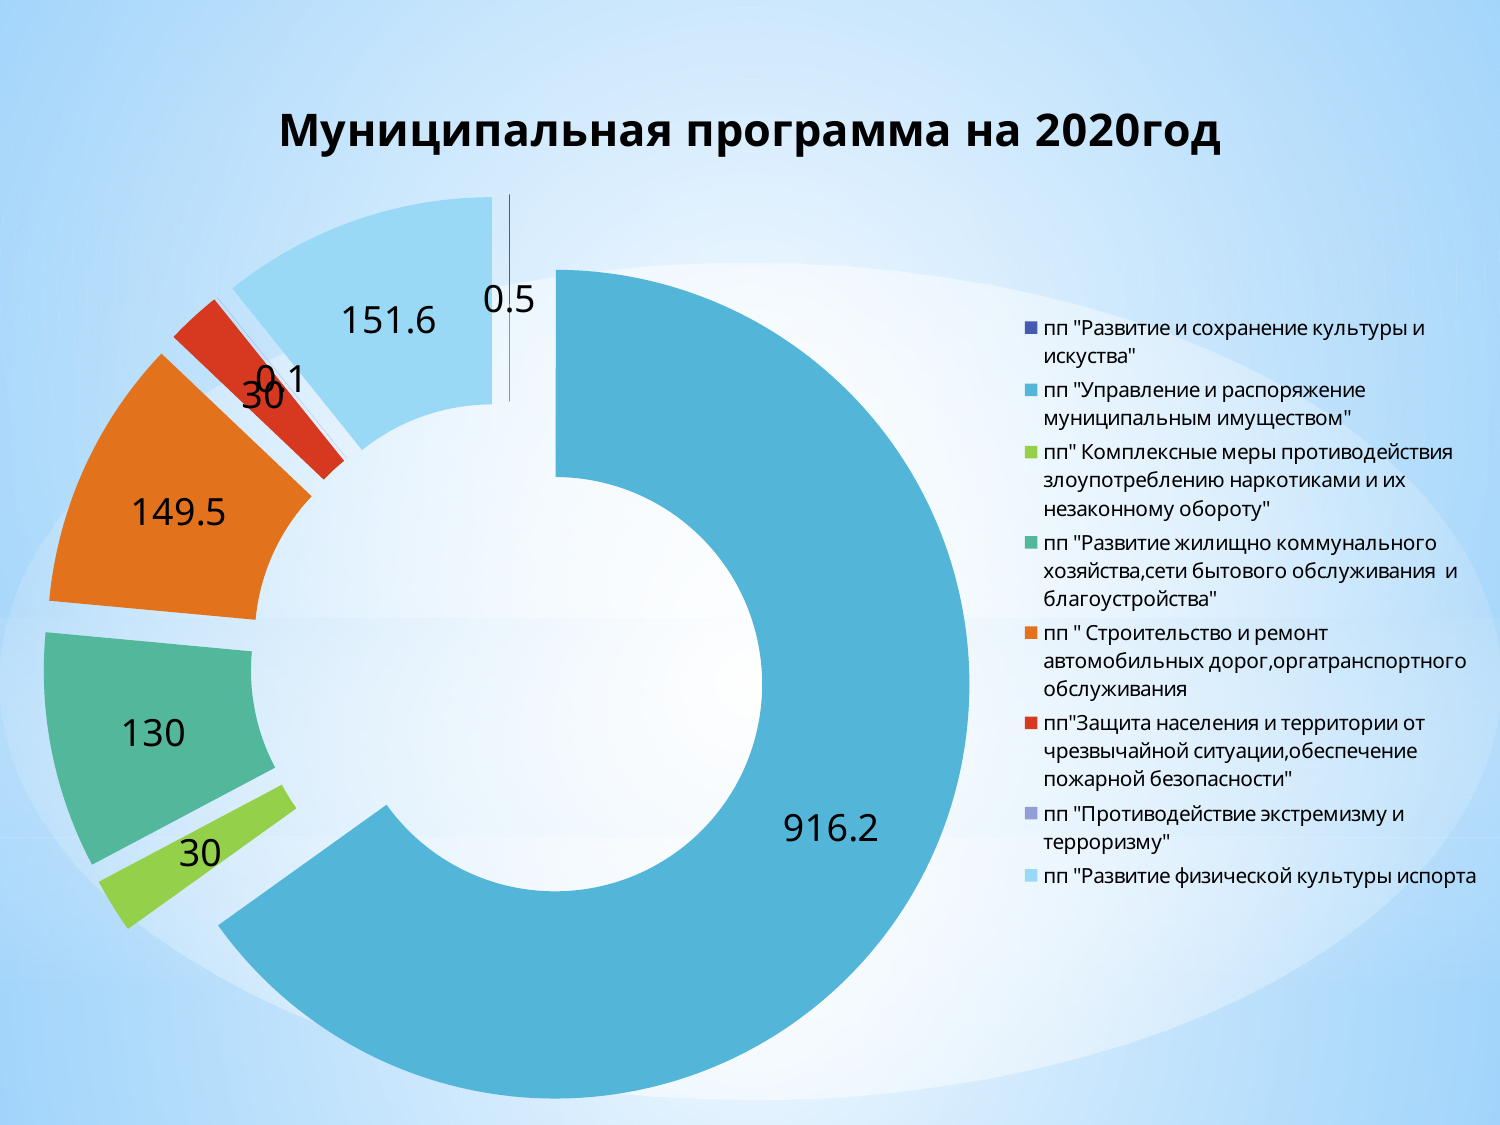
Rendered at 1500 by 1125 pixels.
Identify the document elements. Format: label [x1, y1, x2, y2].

chart [0, 54, 1500, 1125]
